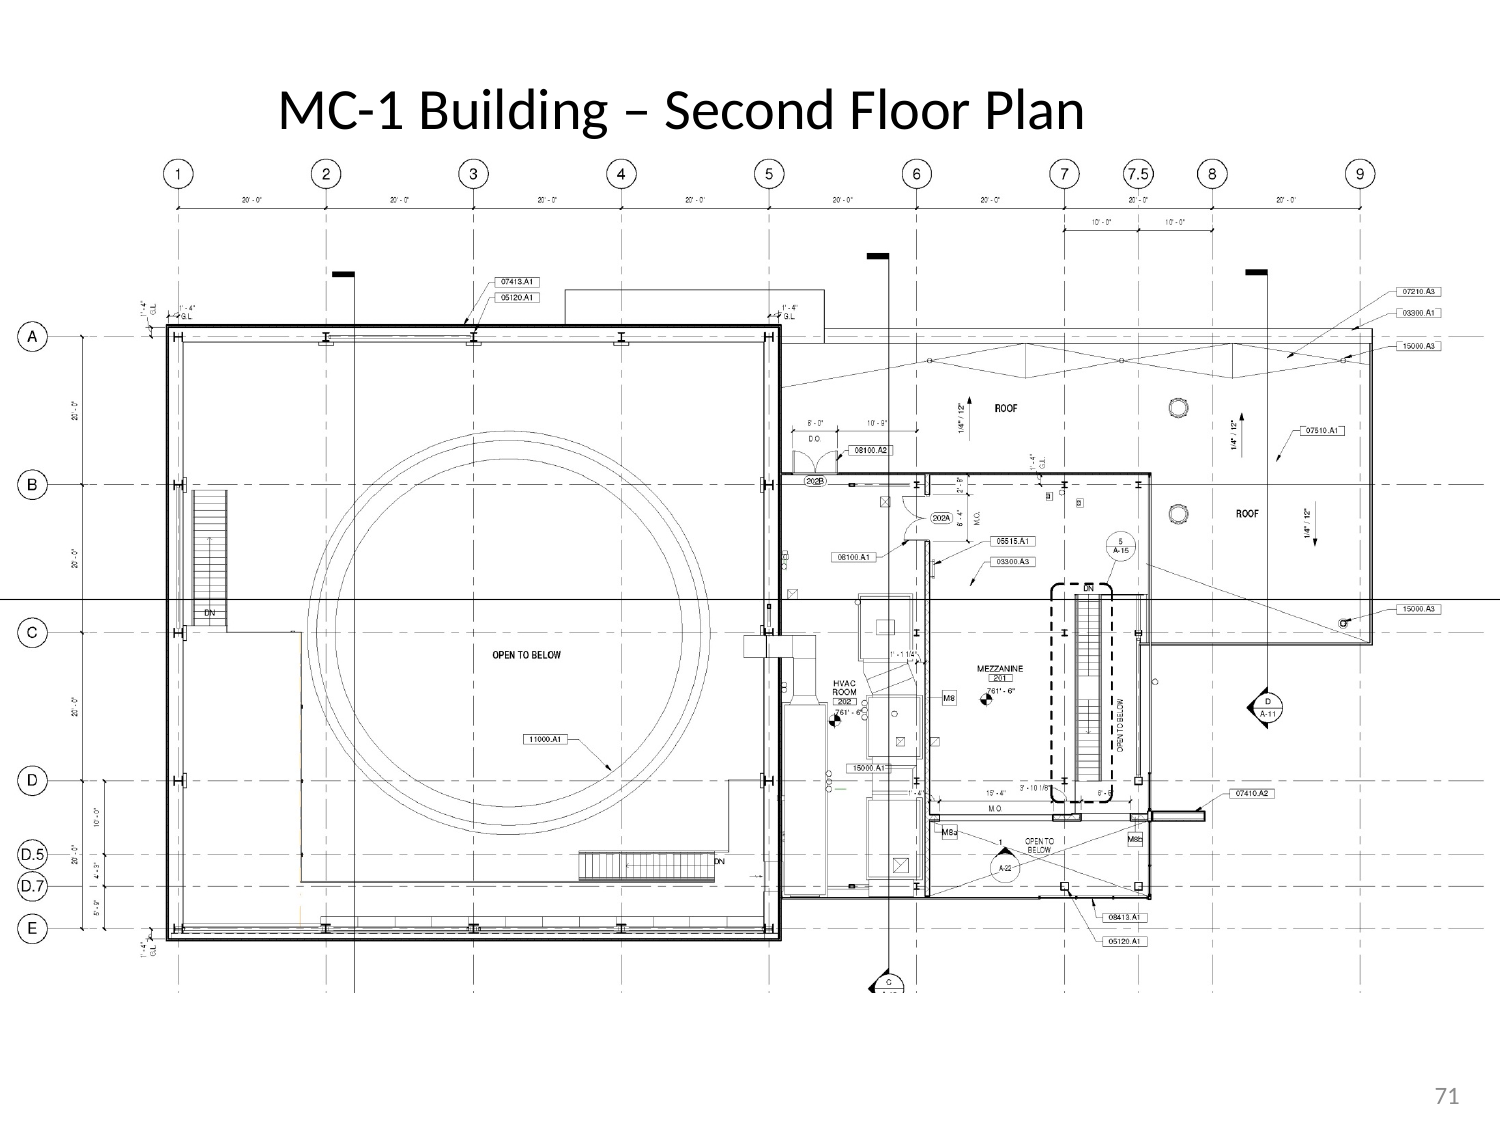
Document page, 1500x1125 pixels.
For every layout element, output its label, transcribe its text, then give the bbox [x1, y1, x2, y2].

text_box MC-1 Building – Second Floor Plan [262, 62, 1388, 148]
picture [0, 149, 1500, 993]
slide_number 71 [1125, 1065, 1475, 1125]
